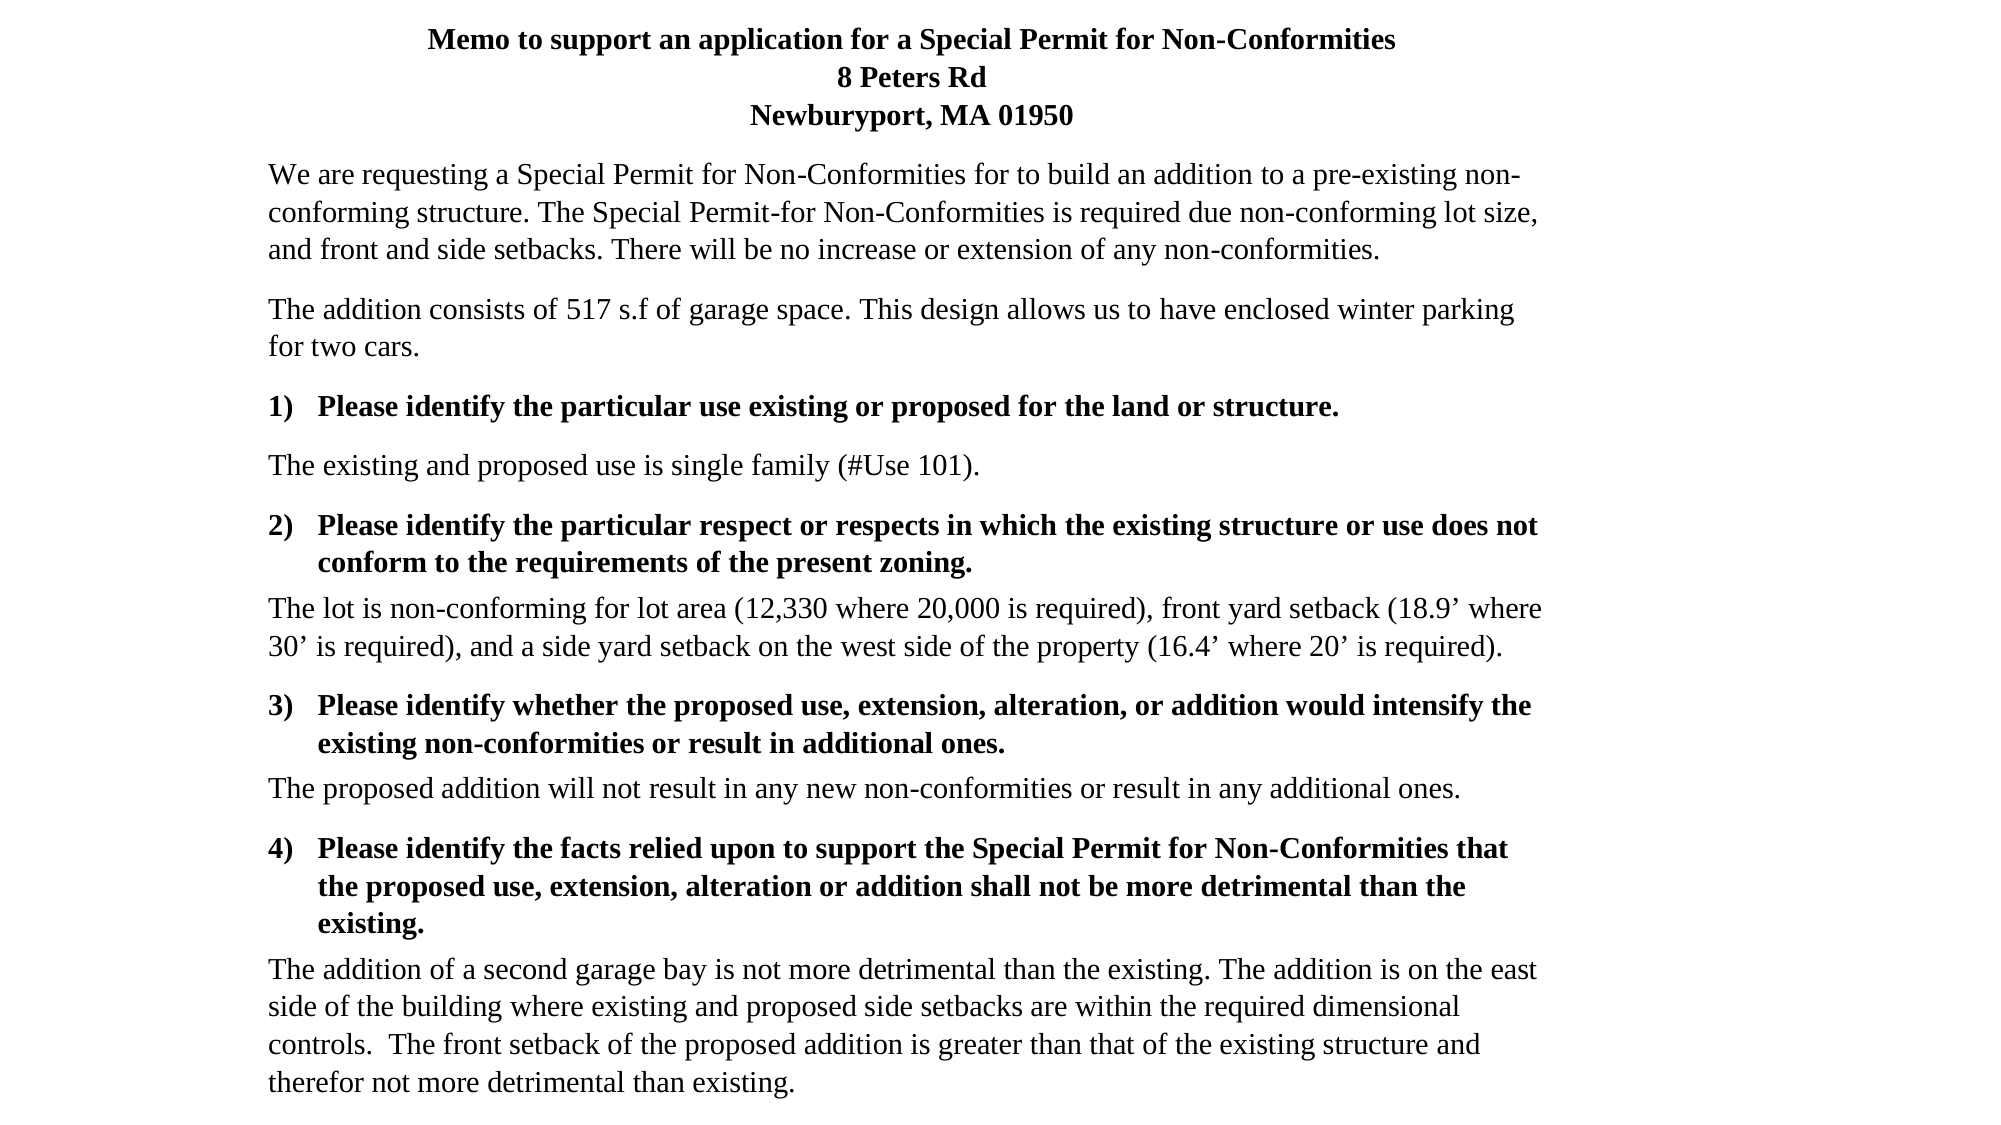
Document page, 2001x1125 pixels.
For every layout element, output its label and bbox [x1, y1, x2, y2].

text_box [268, 21, 1557, 1125]
